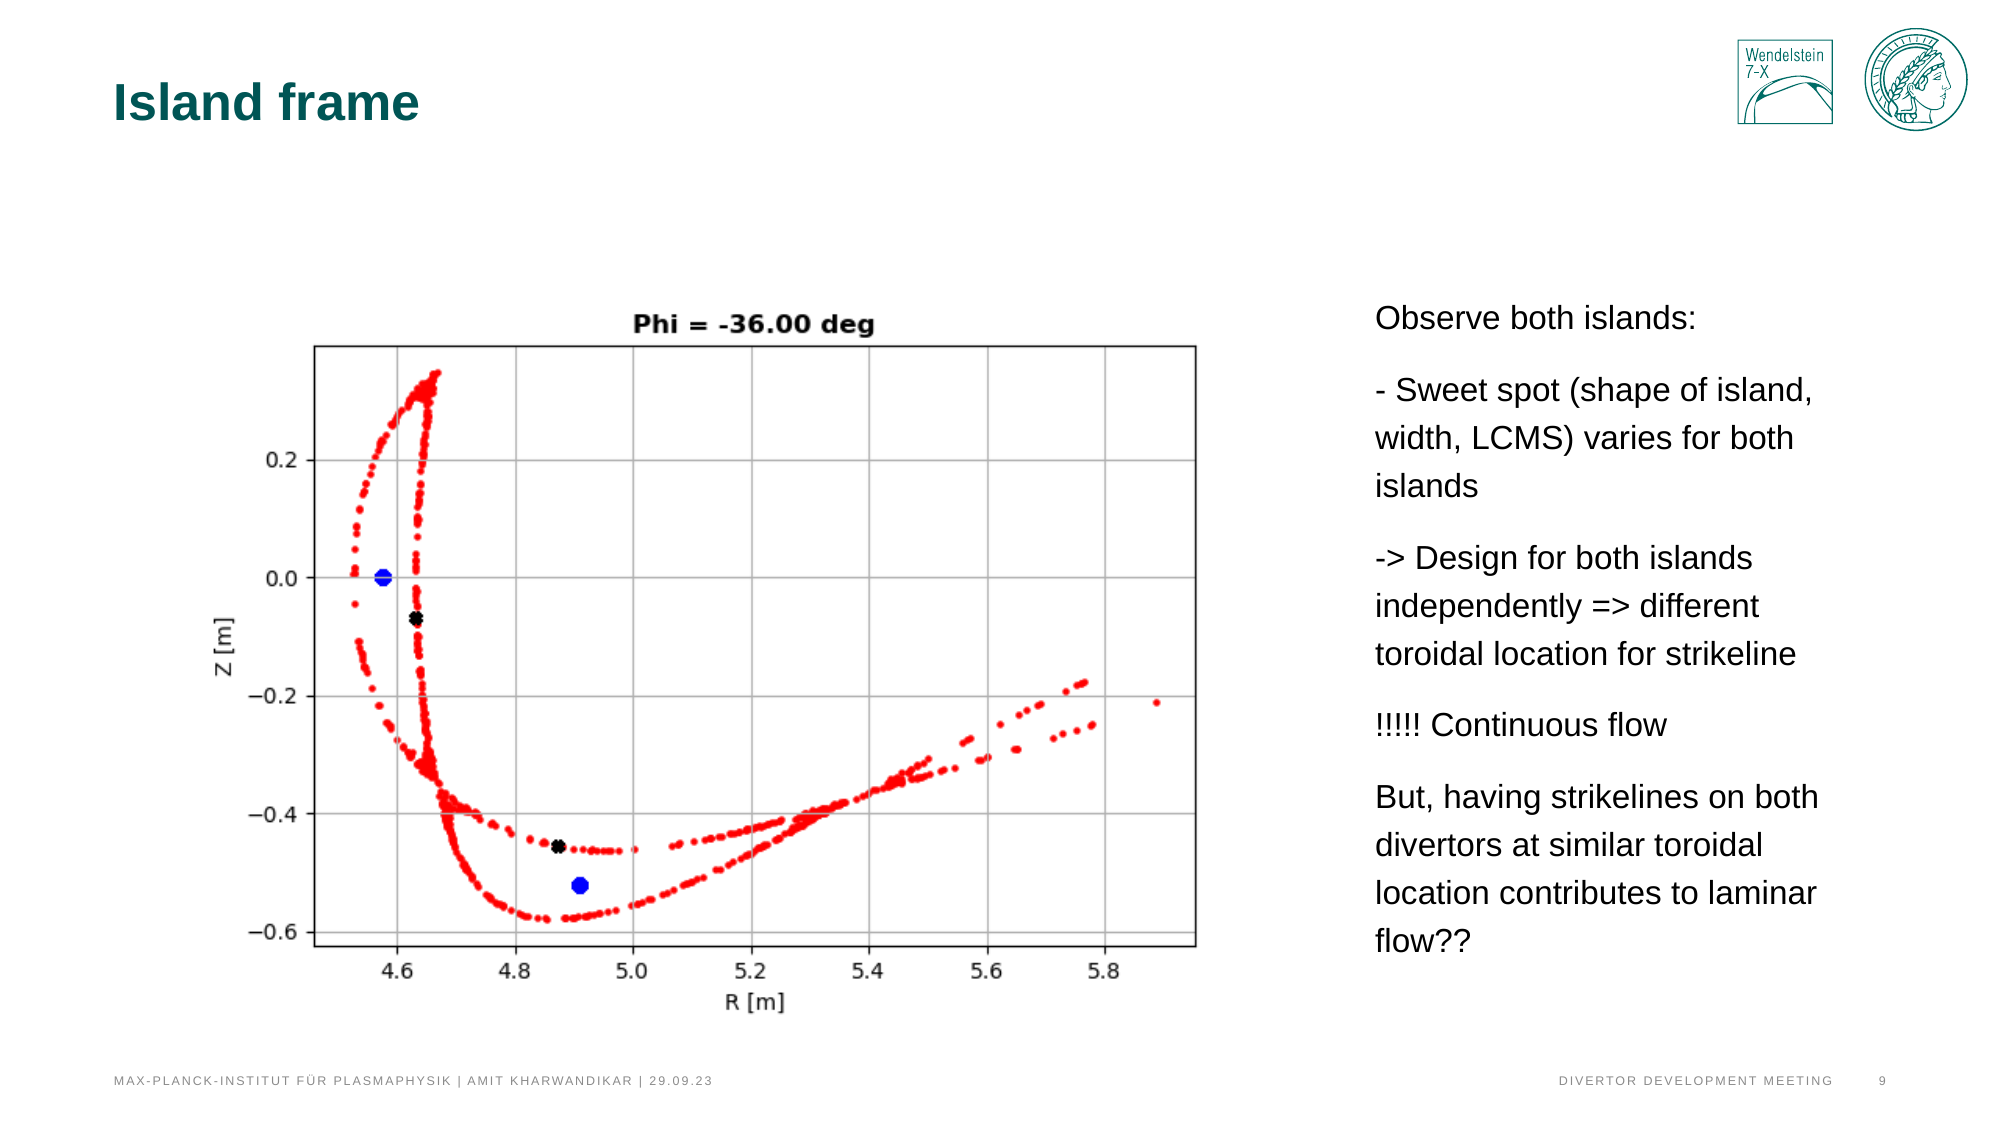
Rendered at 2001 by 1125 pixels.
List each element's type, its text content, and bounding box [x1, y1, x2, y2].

slide_number Divertor Development Meeting [1113, 1064, 1831, 1089]
slide_number 9 [1831, 1064, 1886, 1089]
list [114, 252, 1365, 1032]
footer Max-Planck-Institut für Plasmaphysik | AMIT KHARWANDIKAR | 29.09.23 [114, 1064, 1113, 1089]
text_box Observe both islands: - Sweet spot (shape of island, width, LCMS) varies for both islands -> Design for both islands independently => different toroidal location for strikeline !!!!! Continuous flow But, having strikelines on both divertors at similar toroidal location contributes to laminar flow?? [1375, 288, 1841, 960]
title Island frame [114, 72, 1685, 220]
